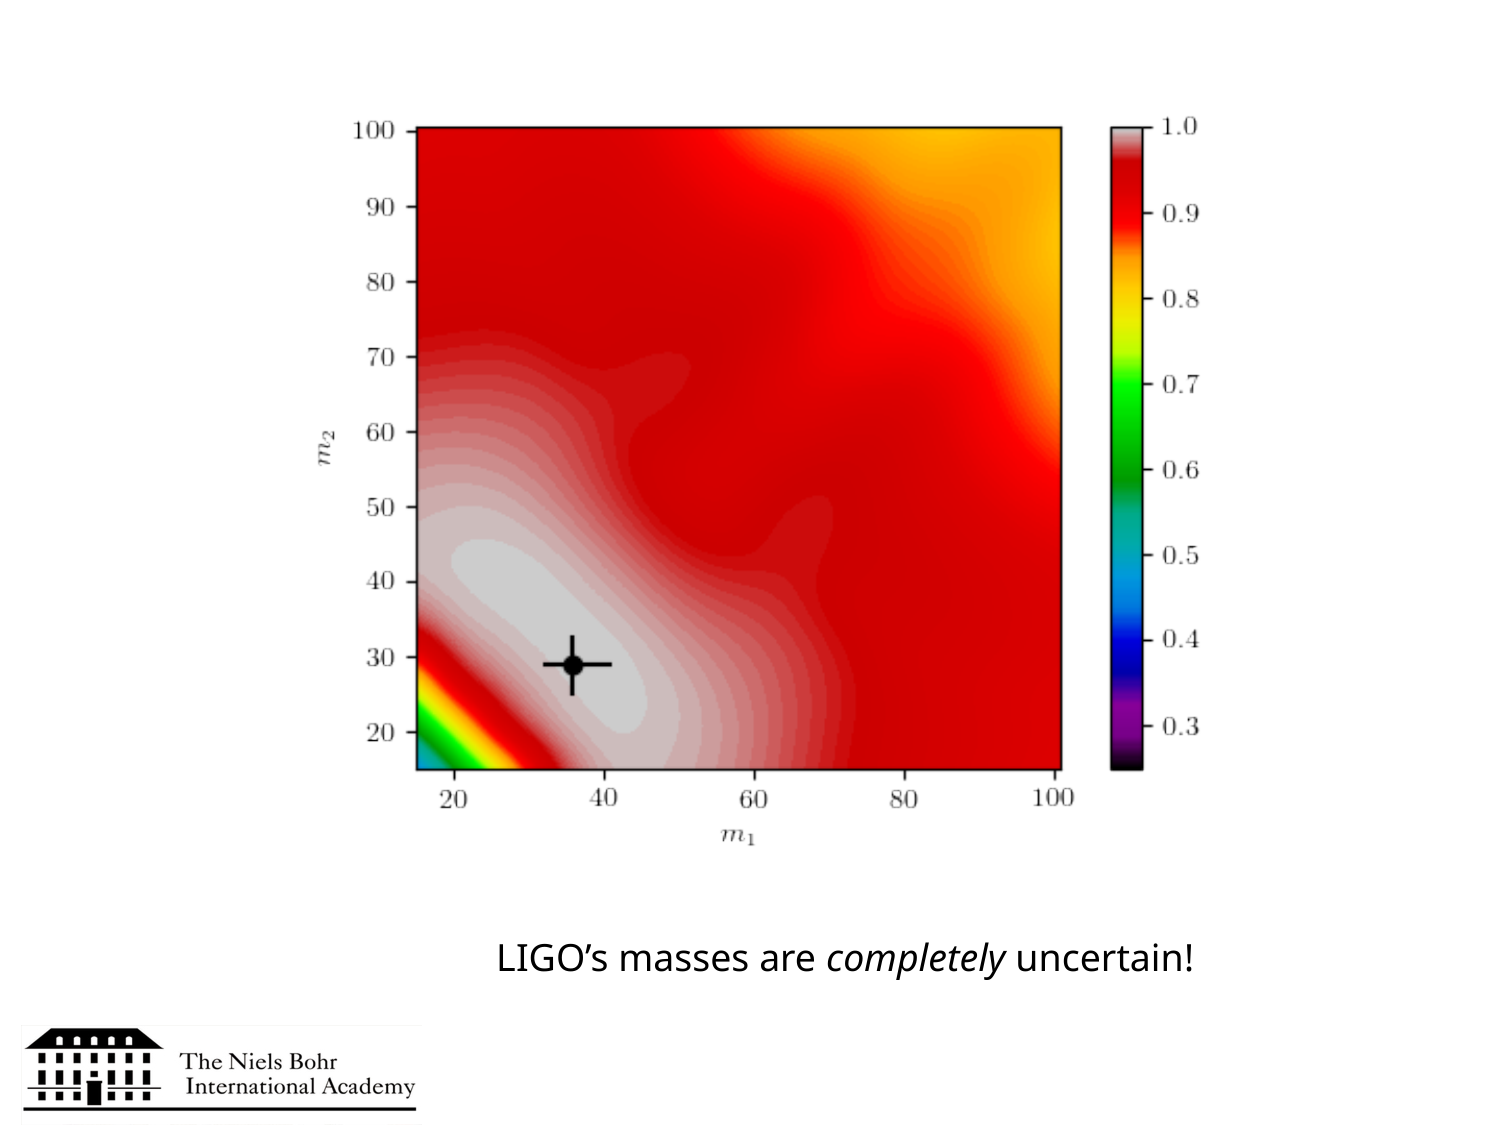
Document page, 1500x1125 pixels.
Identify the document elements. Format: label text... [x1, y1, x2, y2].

text_box LIGO’s masses are completely uncertain! [481, 927, 1209, 987]
picture [112, 26, 1386, 861]
picture [21, 1025, 422, 1125]
